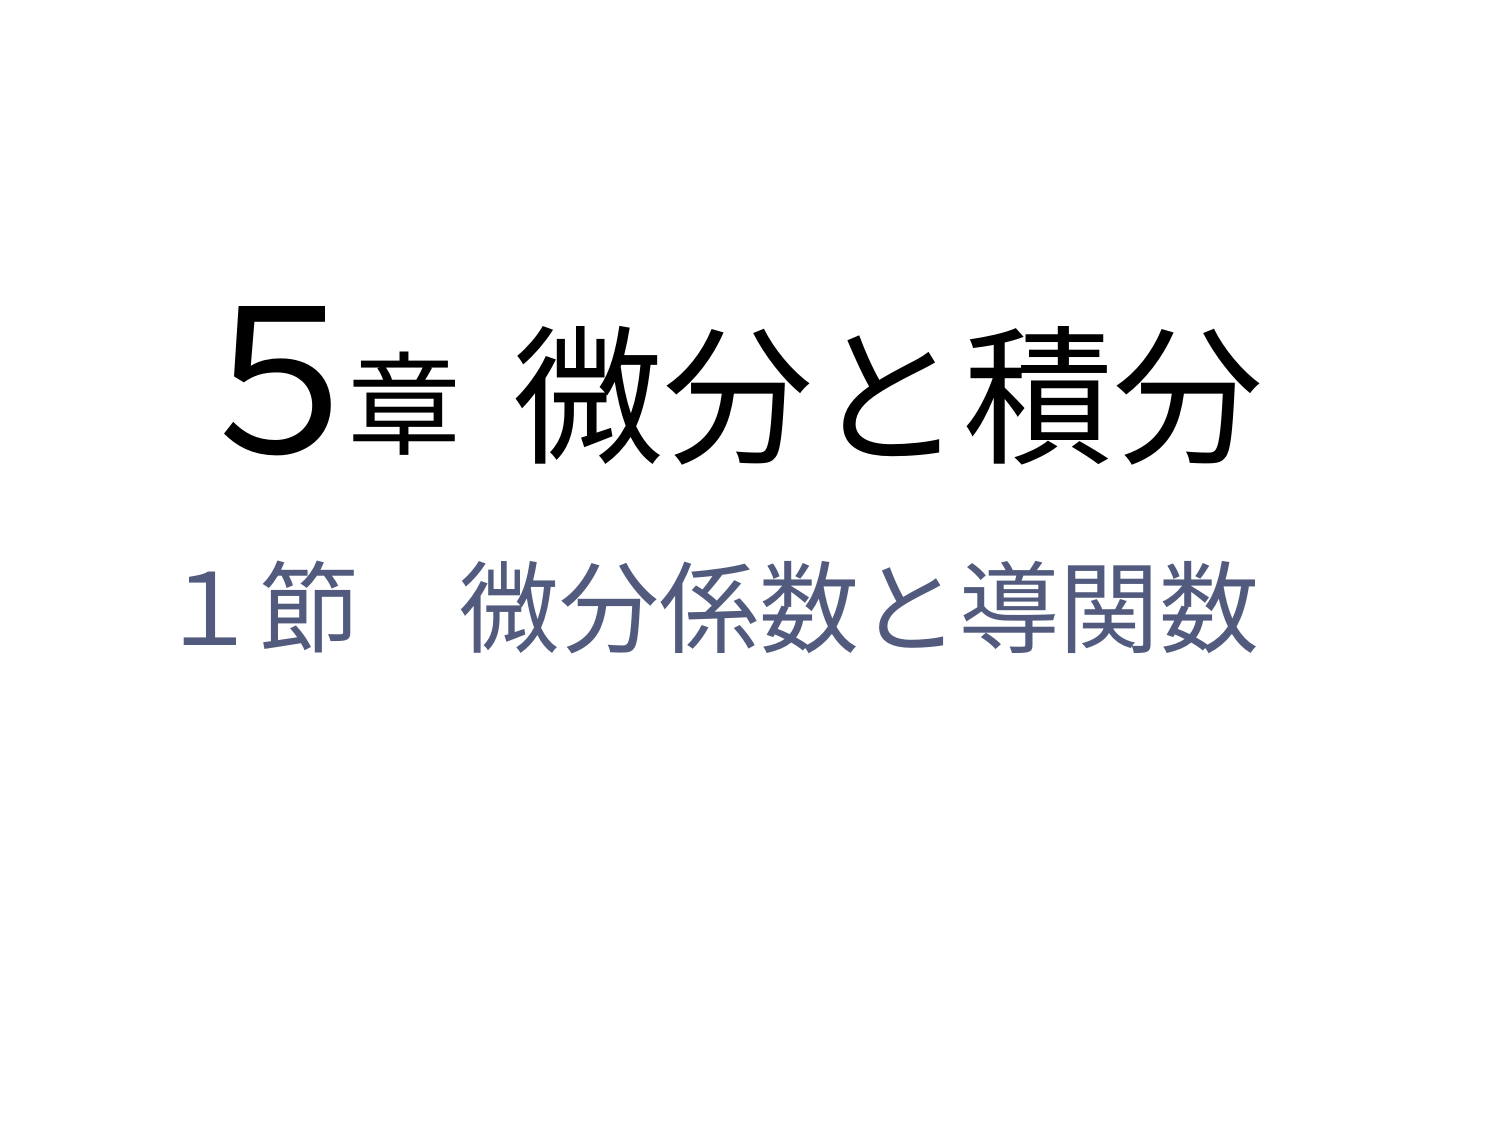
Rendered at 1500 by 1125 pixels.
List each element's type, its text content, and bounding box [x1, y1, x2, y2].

text_box 微分と積分 [498, 294, 1400, 490]
text_box ５ [165, 245, 395, 501]
text_box 章 [333, 326, 477, 476]
text_box １節 微分係数と導関数 [145, 537, 1275, 673]
